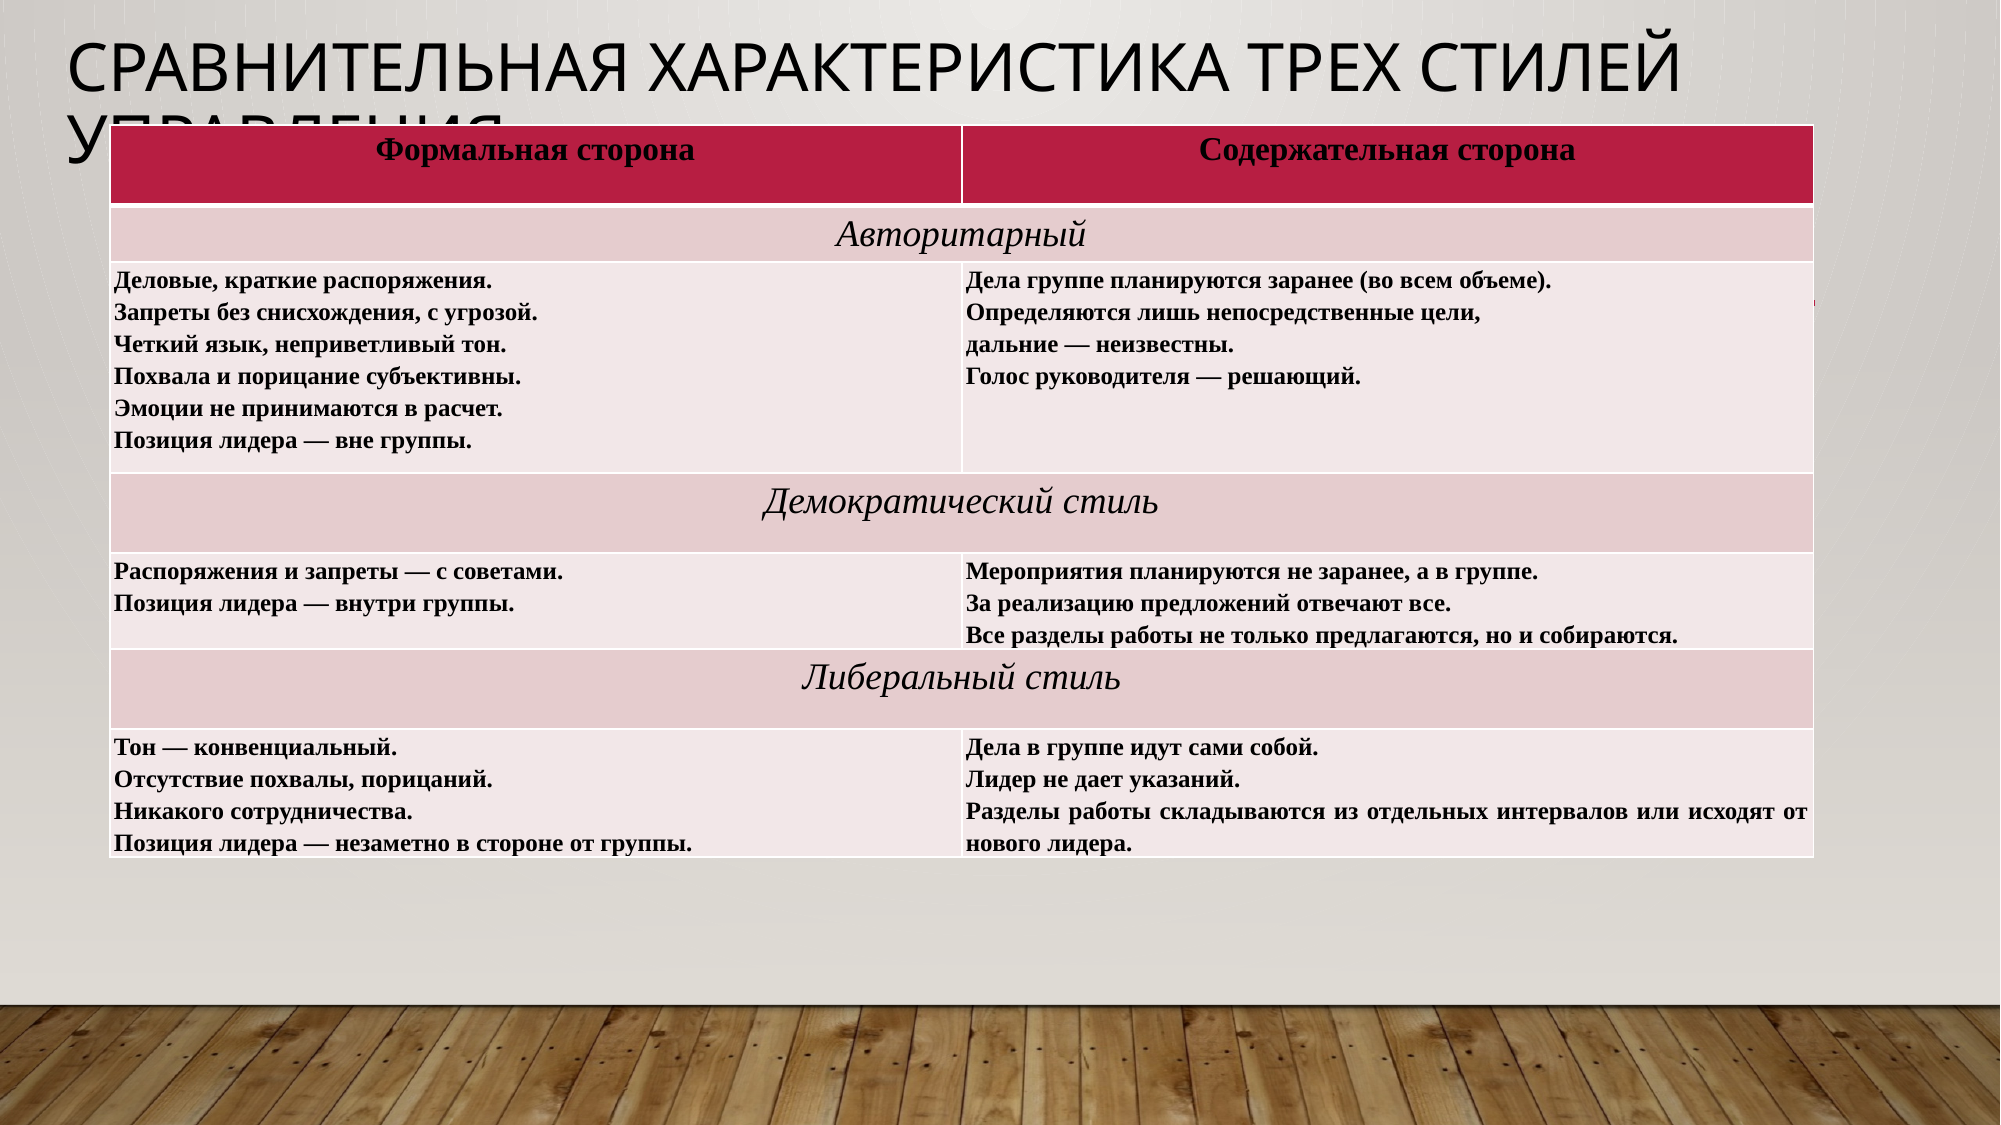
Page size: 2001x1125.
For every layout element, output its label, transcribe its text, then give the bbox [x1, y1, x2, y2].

table_cell Дела в группе идут сами собой. Лидер не дает указаний. Разделы работы складываются из отдельных интервалов или исходят от нового лидера. [963, 730, 1813, 856]
table_cell Дела группе планируются заранее (во всем объеме). Определяются лишь непосредственные цели, дальние — неизвестны. Голос руководителя — решающий. [963, 263, 1813, 472]
table_cell Либеральный стиль [111, 650, 1813, 728]
picture [0, 1005, 2000, 1125]
table_cell Тон — конвенциальный. Отсутствие похвалы, порицаний. Никакого сотрудничества. Позиция лидера — незаметно в стороне от группы. [111, 730, 961, 856]
table_header Формальная сторона [111, 126, 961, 203]
table_cell Распоряжения и запреты — с советами. Позиция лидера — внутри группы. [111, 554, 961, 648]
title Сравнительная характеристика трех стилей управления [51, 26, 1940, 305]
table_cell Деловые, краткие распоряжения. Запреты без снисхождения, с угрозой. Четкий язык, неприветливый тон. Похвала и порицание субъективны. Эмоции не принимаются в расчет. Позиция лидера — вне группы. [111, 263, 961, 472]
table_cell Авторитарный [111, 208, 1813, 261]
table_cell Мероприятия планируются не заранее, а в группе. За реализацию предложений отвечают все. Все разделы работы не только предлагаются, но и собираются. [963, 554, 1813, 648]
table_cell Демократический стиль [111, 474, 1813, 552]
table_header Содержательная сторона [963, 126, 1813, 203]
